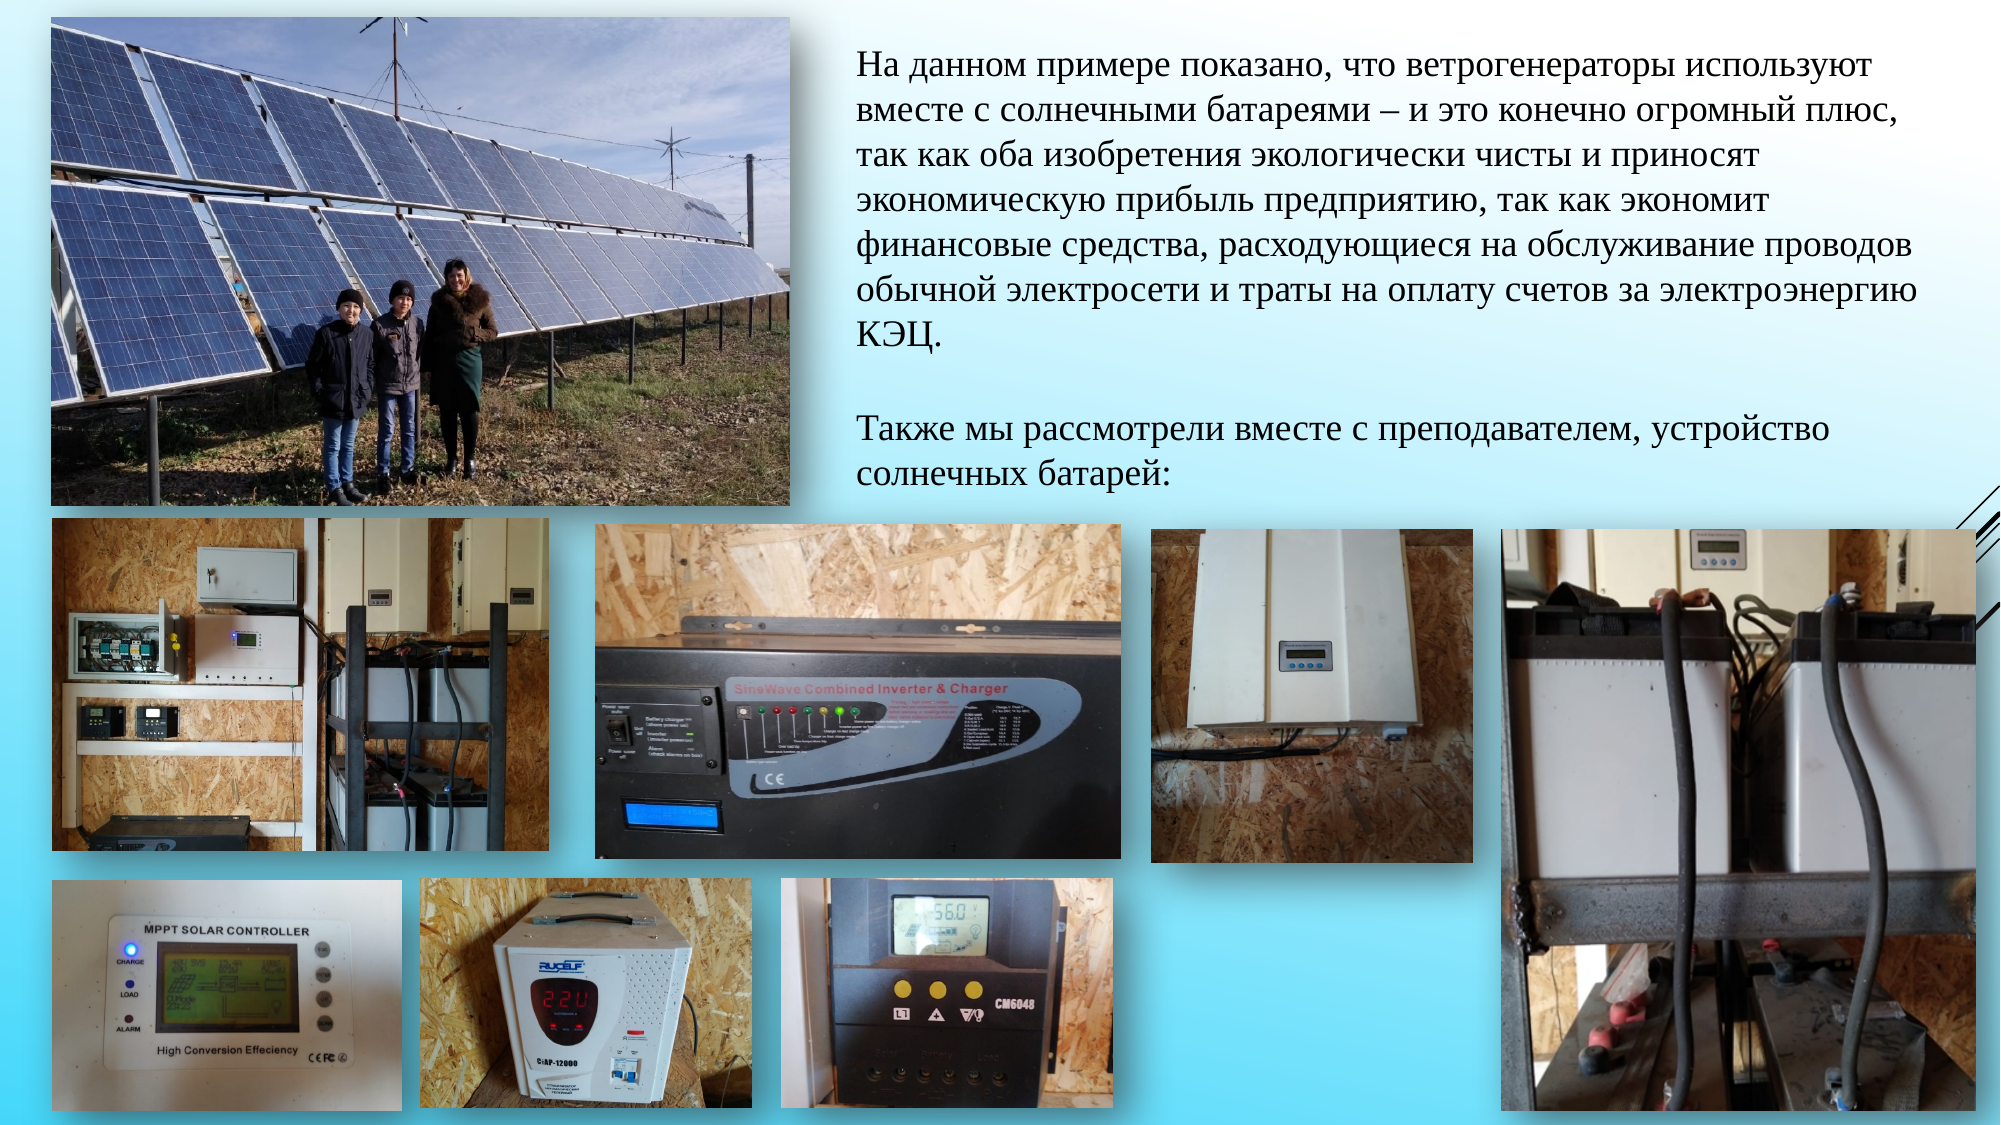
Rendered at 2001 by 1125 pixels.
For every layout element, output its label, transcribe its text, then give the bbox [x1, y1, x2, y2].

picture [419, 878, 753, 1108]
text_box На данном примере показано, что ветрогенераторы используют вместе с солнечными батареями – и это конечно огромный плюс, так как оба изобретения экологически чисты и приносят экономическую прибыль предприятию, так как экономит финансовые средства, расходующиеся на обслуживание проводов обычной электросети и траты на оплату счетов за электроэнергию КЭЦ. [841, 32, 1949, 362]
picture [52, 880, 402, 1111]
text_box Также мы рассмотрели вместе с преподавателем, устройство солнечных батарей: [841, 396, 1949, 501]
picture [595, 523, 1121, 859]
picture [52, 518, 550, 852]
picture [780, 878, 1114, 1108]
picture [1501, 528, 1976, 1111]
picture [1151, 529, 1473, 863]
picture [50, 16, 790, 506]
